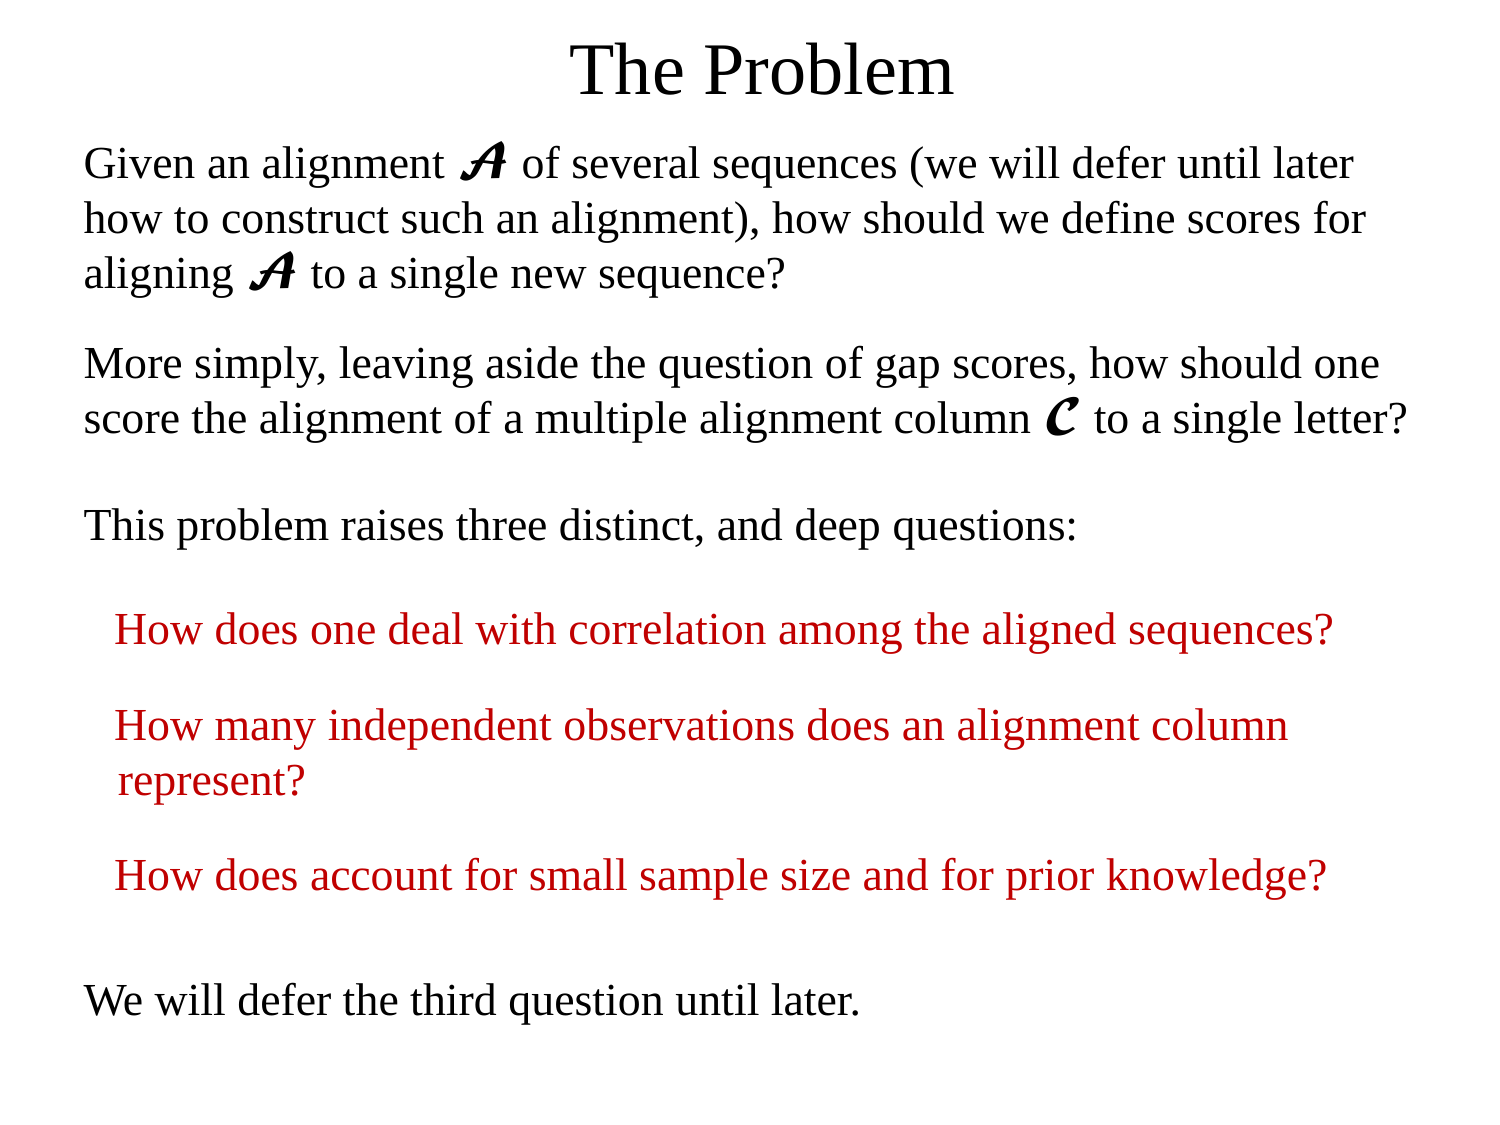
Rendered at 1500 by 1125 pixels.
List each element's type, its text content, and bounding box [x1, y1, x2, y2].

text_box More simply, leaving aside the question of gap scores, how should one score the alignment of a multiple alignment column 𝓒 to a single letter? [68, 324, 1438, 450]
text_box This problem raises three distinct, and deep questions: [68, 487, 1438, 558]
text_box Given an alignment 𝓐 of several sequences (we will defer until later how to construct such an alignment), how should we define scores for aligning 𝓐 to a single new sequence? [68, 125, 1438, 305]
text_box We will defer the third question until later. [68, 962, 900, 1033]
text_box How does one deal with correlation among the aligned sequences? [68, 590, 1438, 661]
title The Problem [87, 12, 1438, 118]
text_box How many independent observations does an alignment column represent? [68, 687, 1438, 813]
text_box How does account for small sample size and for prior knowledge? [68, 837, 1438, 908]
